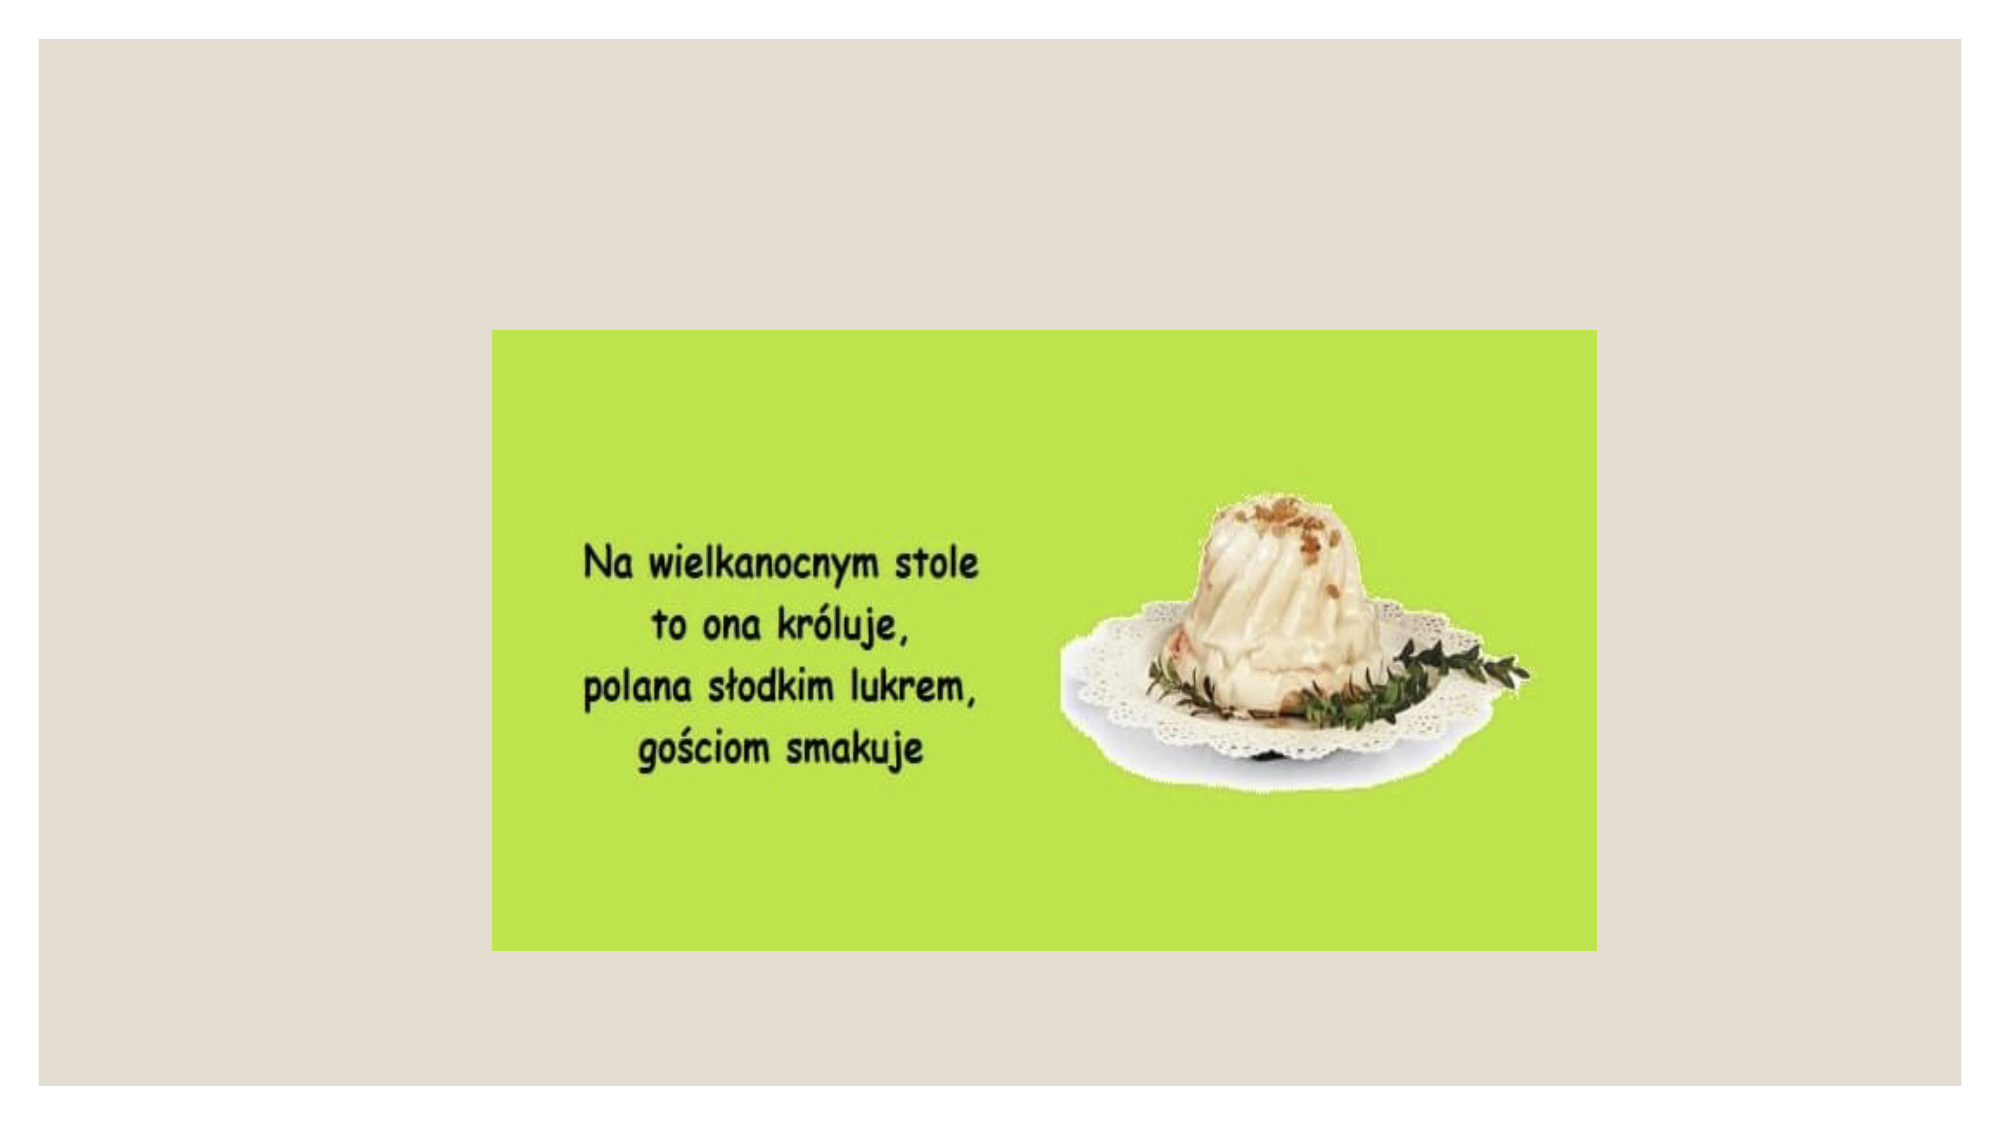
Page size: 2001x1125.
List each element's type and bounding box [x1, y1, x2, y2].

list [492, 330, 1598, 951]
